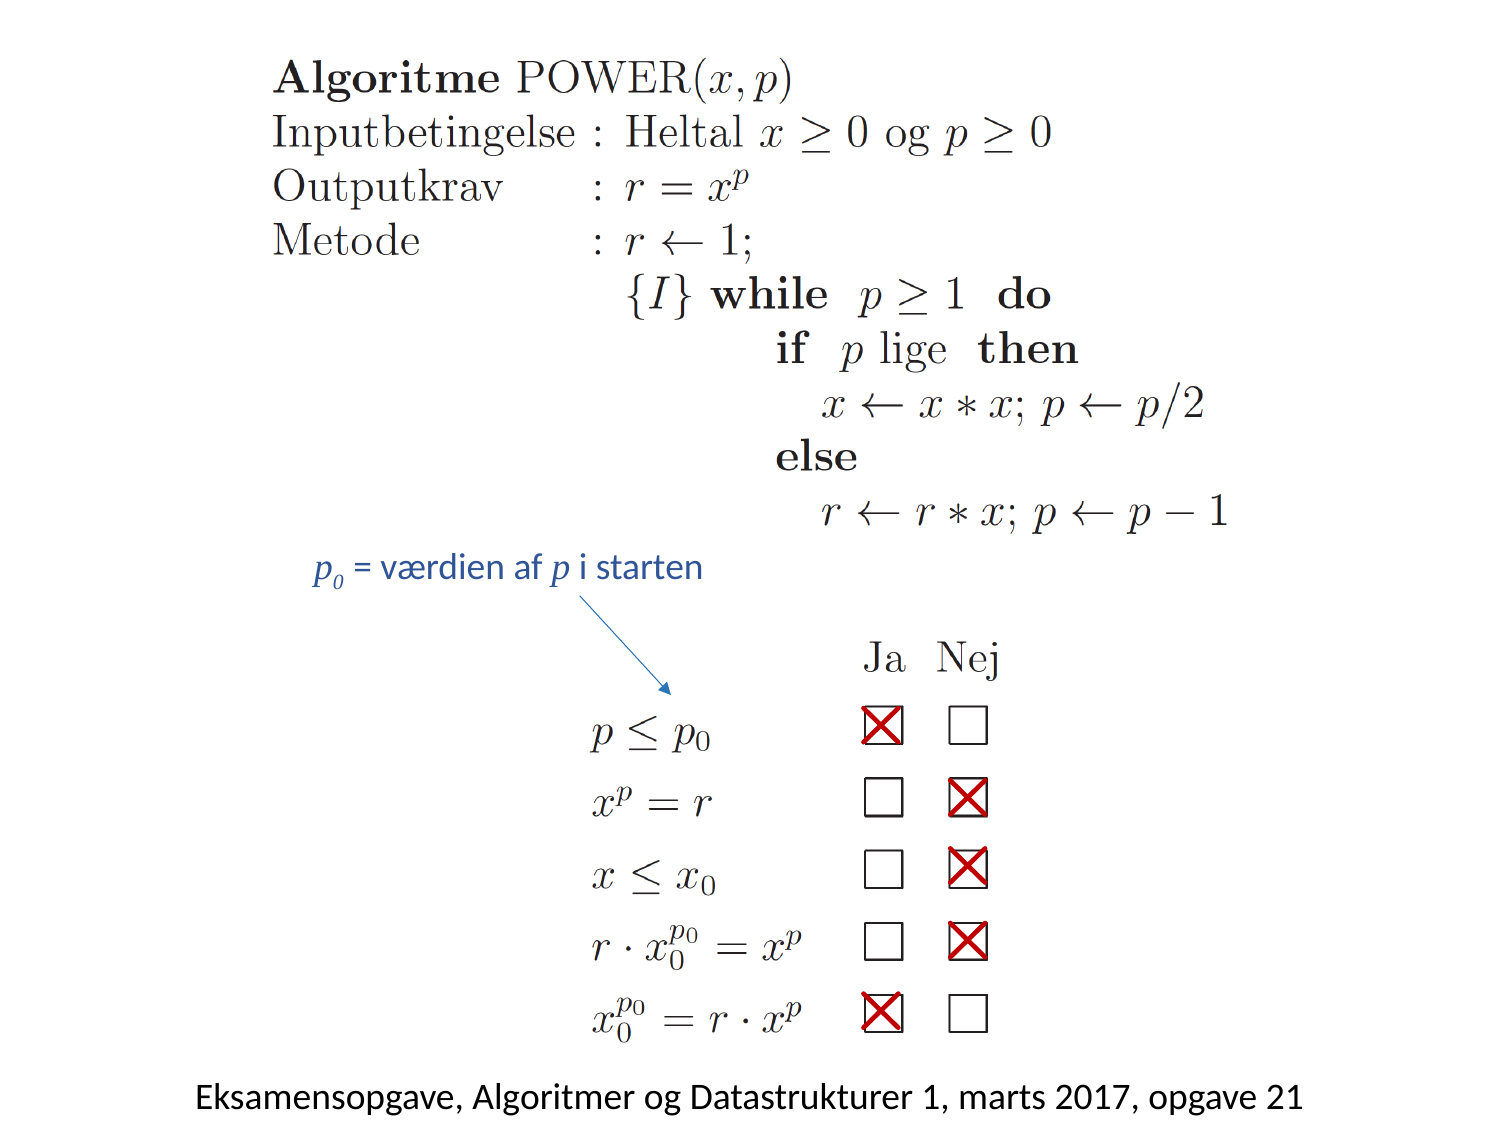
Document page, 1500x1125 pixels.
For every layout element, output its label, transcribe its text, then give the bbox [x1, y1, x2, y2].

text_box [950, 922, 986, 958]
picture [580, 628, 821, 1043]
text_box Eksamensopgave, Algoritmer og Datastrukturer 1, marts 2017, opgave 21 [0, 1064, 1500, 1125]
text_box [863, 993, 899, 1028]
picture [842, 628, 999, 1043]
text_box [950, 848, 986, 883]
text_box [950, 780, 986, 815]
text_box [863, 708, 899, 743]
text_box p0 = værdien af p i starten [207, 535, 719, 601]
picture [268, 57, 1232, 536]
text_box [579, 595, 671, 695]
